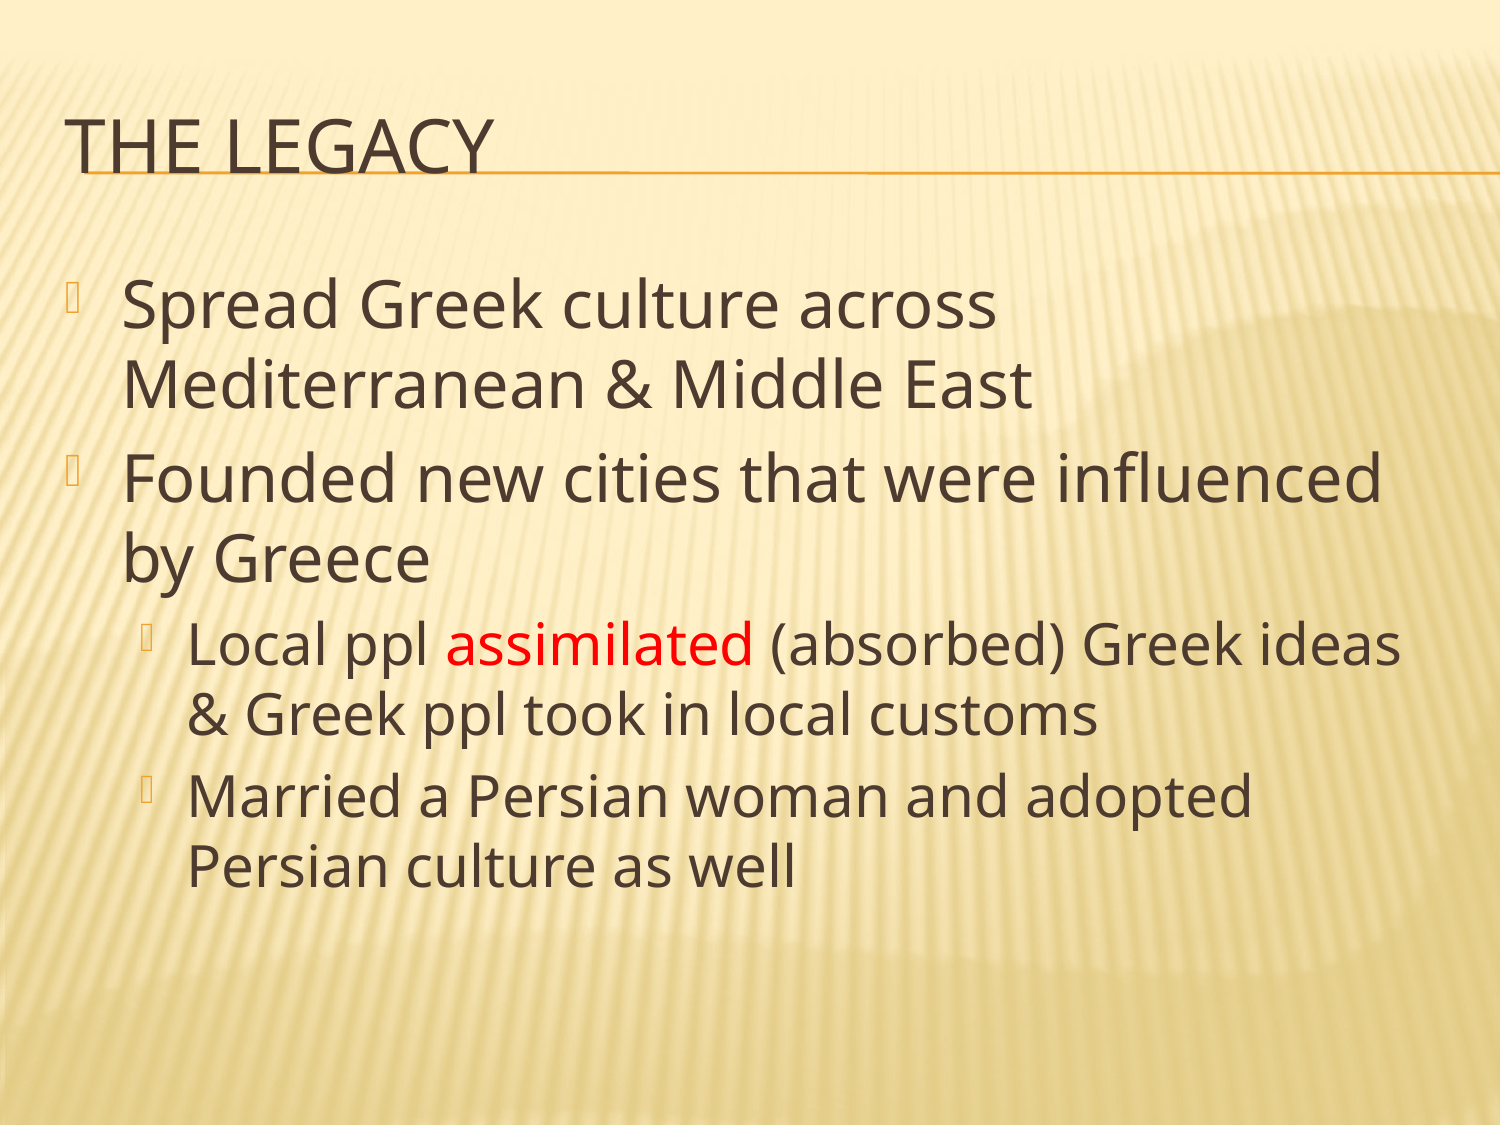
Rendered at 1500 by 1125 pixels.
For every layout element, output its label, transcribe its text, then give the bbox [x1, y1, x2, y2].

list Spread Greek culture across Mediterranean & Middle East Founded new cities that were influenced by Greece Local ppl assimilated (absorbed) Greek ideas & Greek ppl took in local customs Married a Persian woman and adopted Persian culture as well [50, 254, 1475, 998]
title The legacy [50, 75, 1475, 213]
